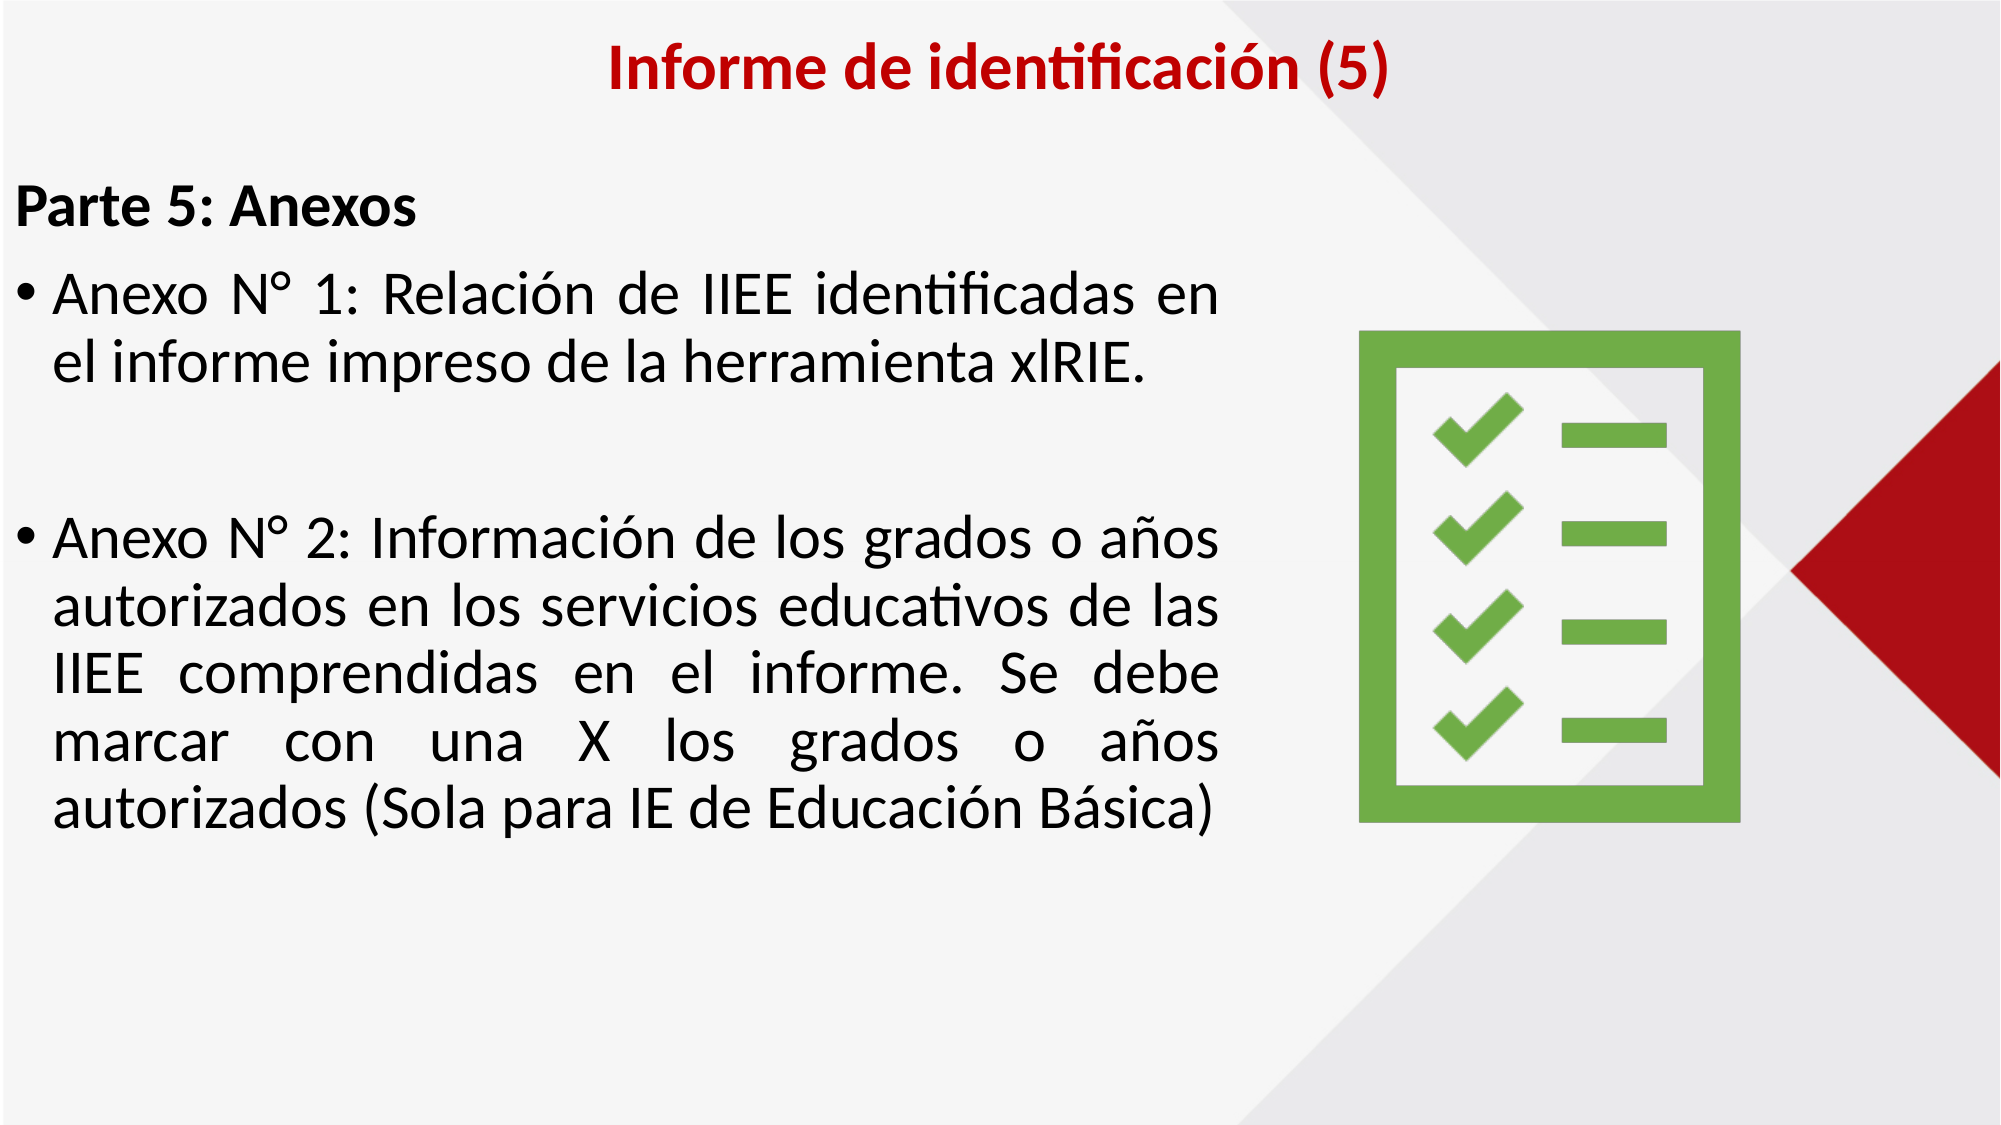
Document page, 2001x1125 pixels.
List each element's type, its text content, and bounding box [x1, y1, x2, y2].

list Parte 5: Anexos Anexo N° 1: Relación de IIEE identificadas en el informe impreso de la herramienta xlRIE. Anexo N° 2: Información de los grados o años autorizados en los servicios educativos de las IIEE comprendidas en el informe. Se debe marcar con una X los grados o años autorizados (Sola para IE de Educación Básica) [0, 165, 1237, 1125]
picture [1237, 0, 2001, 1125]
title Informe de identificación (5) [0, 0, 2000, 170]
